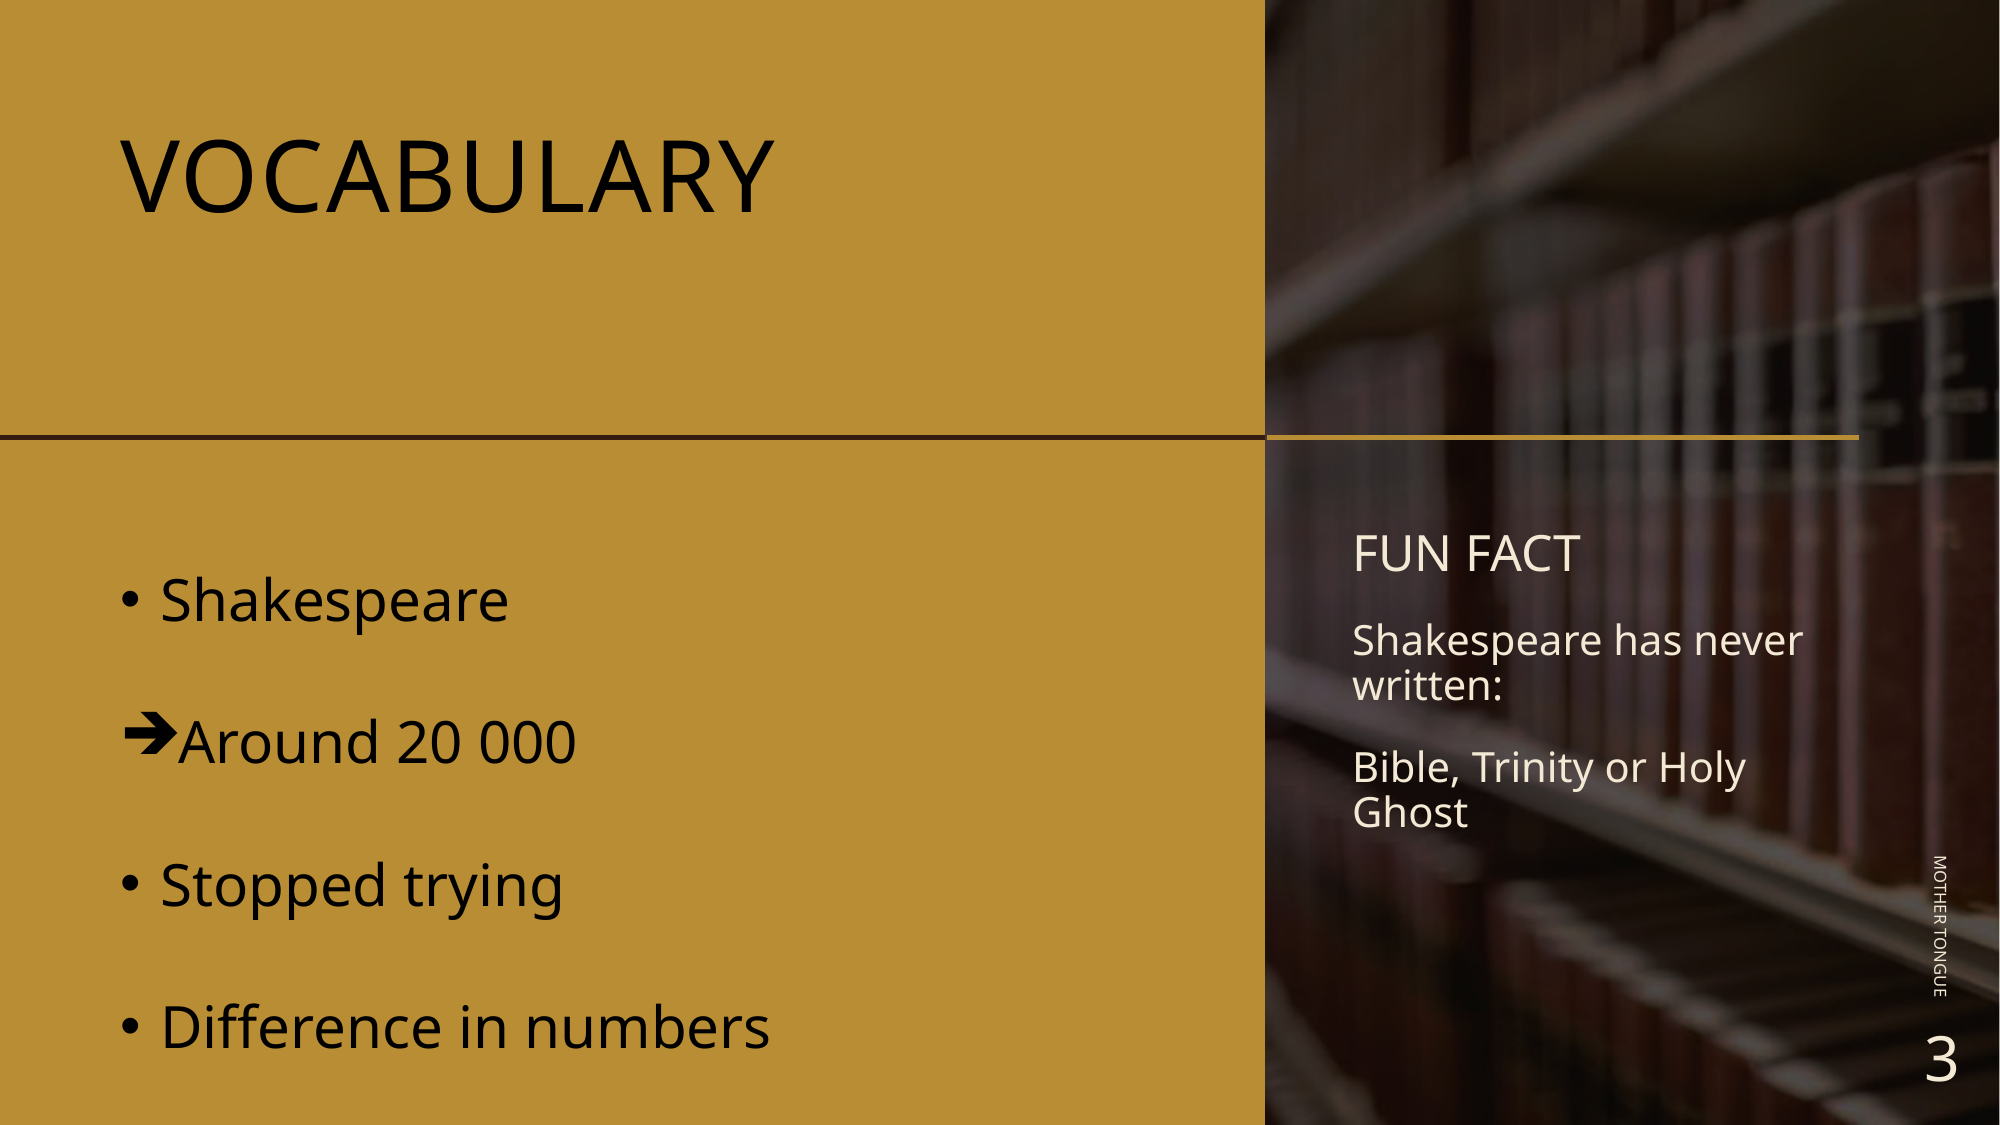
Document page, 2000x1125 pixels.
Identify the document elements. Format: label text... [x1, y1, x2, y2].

list Shakespeare Around 20 000 Stopped trying Difference in numbers [105, 520, 1095, 1083]
title vocabulary [105, 104, 1230, 384]
picture [1265, 0, 2000, 1125]
